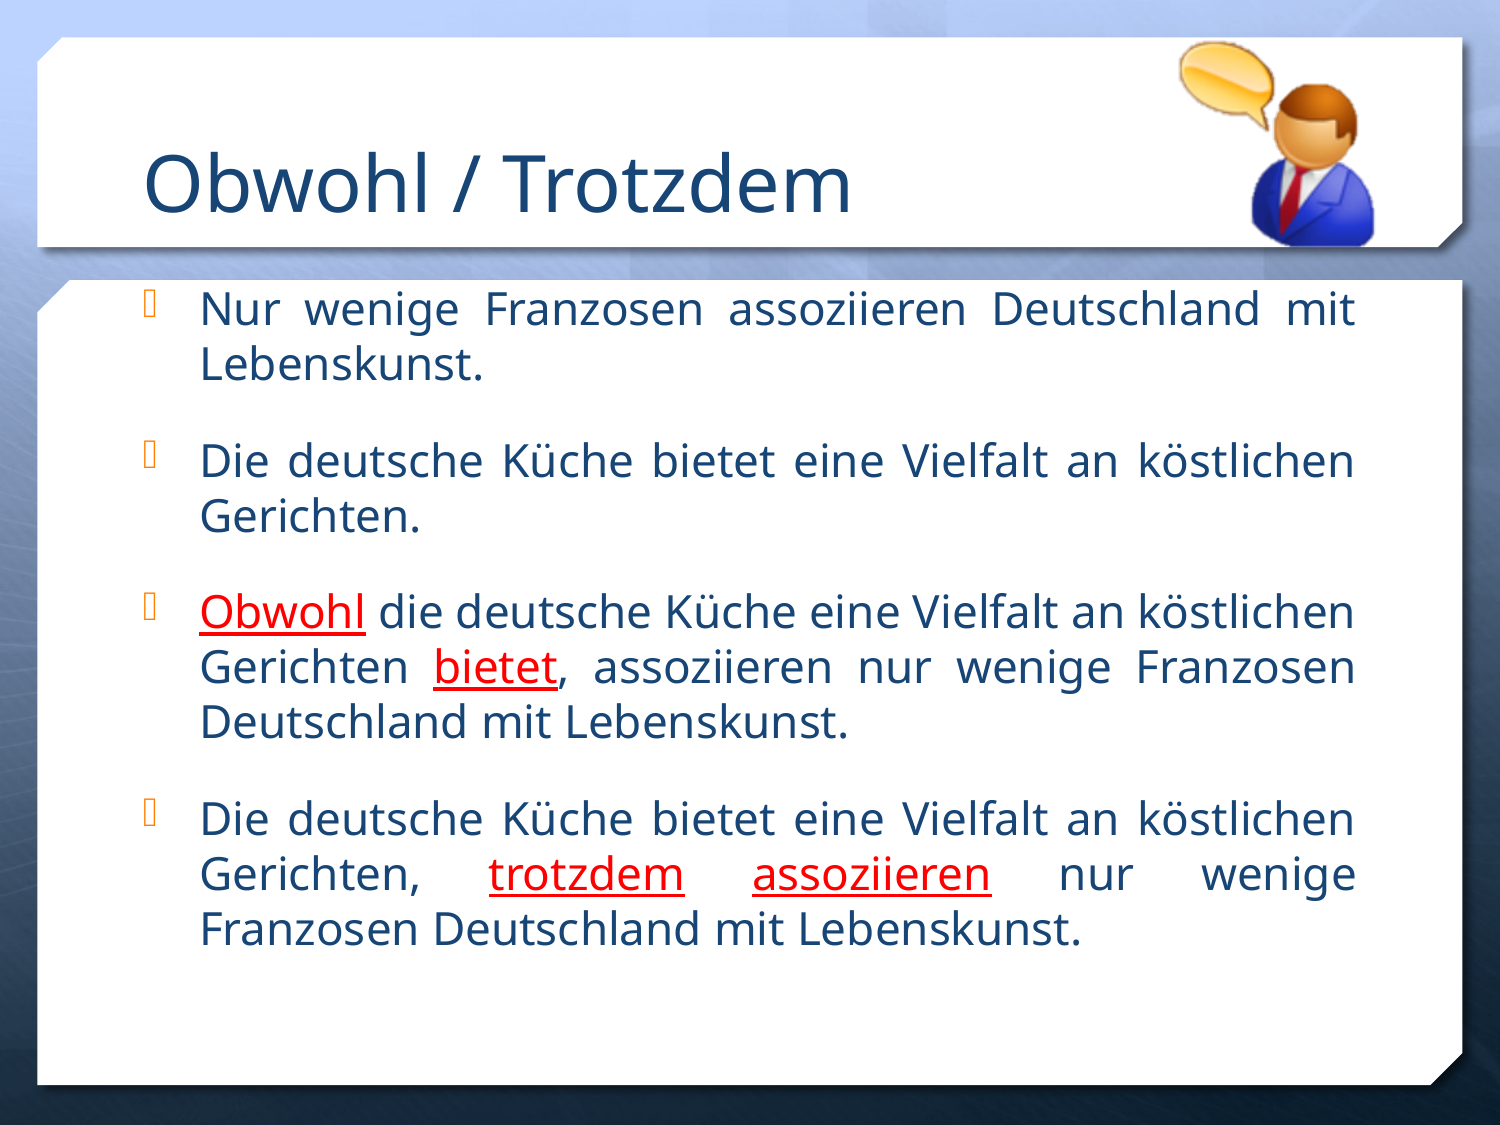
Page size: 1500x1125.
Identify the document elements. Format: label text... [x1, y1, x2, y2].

list Nur wenige Franzosen assoziieren Deutschland mit Lebenskunst. Die deutsche Küche bietet eine Vielfalt an köstlichen Gerichten. Obwohl die deutsche Küche eine Vielfalt an köstlichen Gerichten bietet, assoziieren nur wenige Franzosen Deutschland mit Lebenskunst. Die deutsche Küche bietet eine Vielfalt an köstlichen Gerichten, trotzdem assoziieren nur wenige Franzosen Deutschland mit Lebenskunst. [127, 272, 1372, 1063]
title Obwohl / Trotzdem [127, 48, 1136, 236]
picture [1136, 30, 1441, 273]
